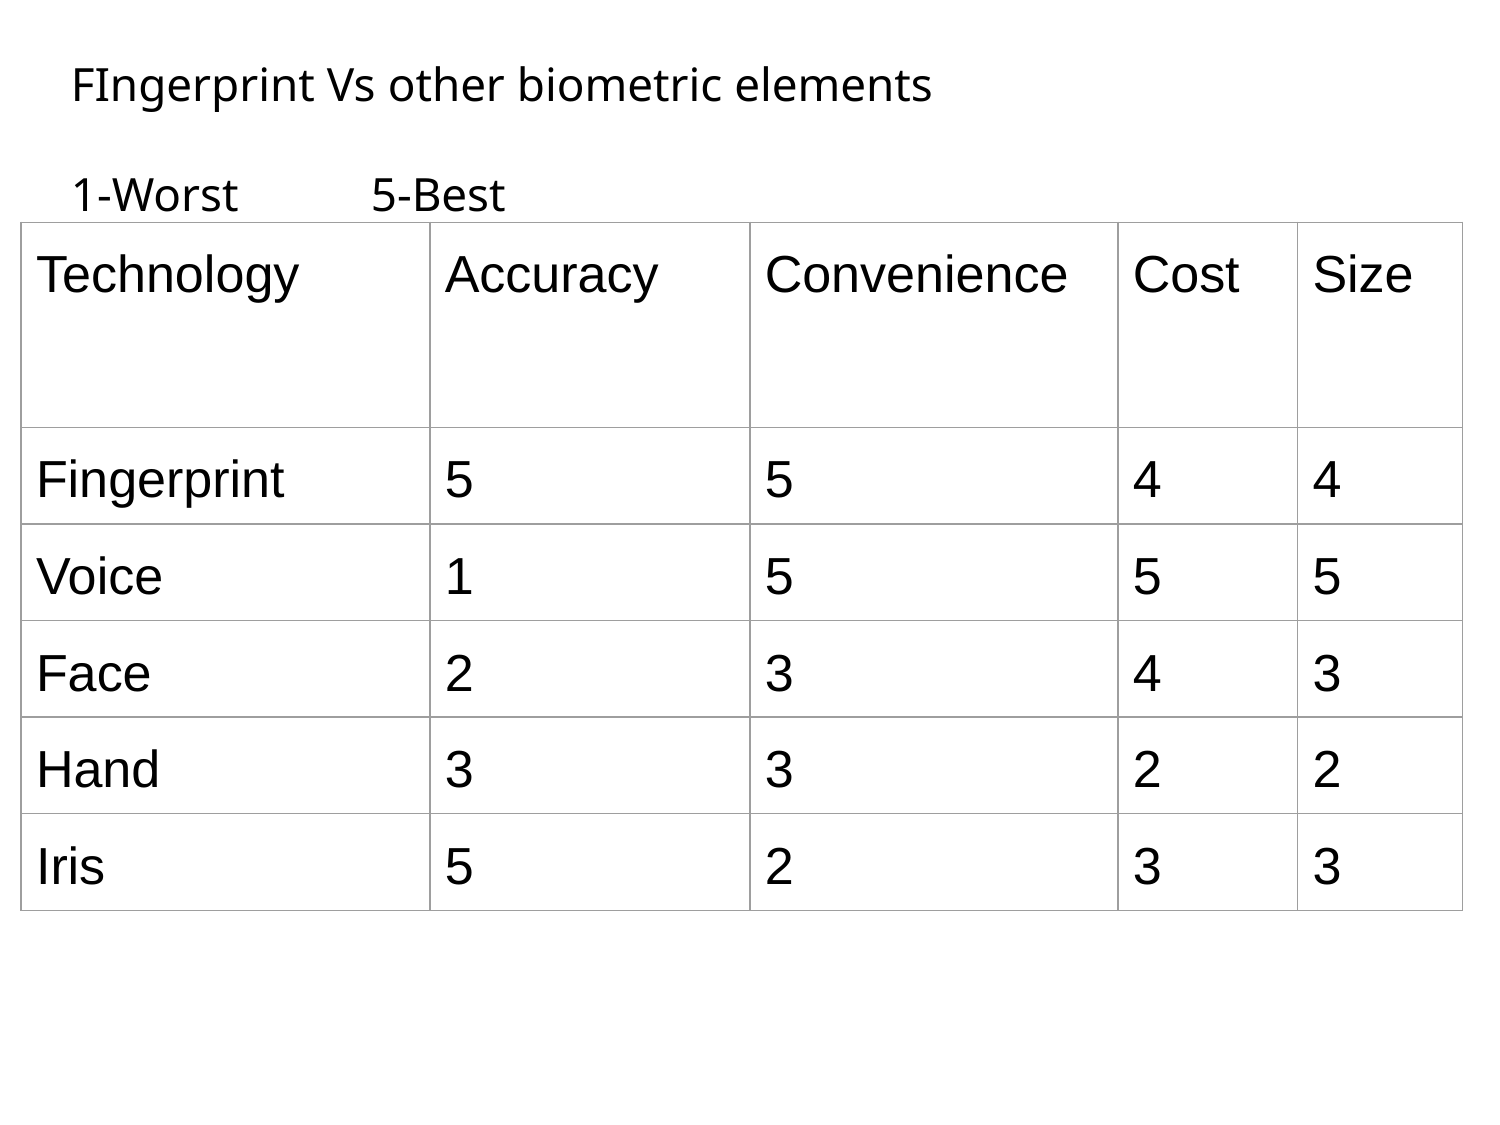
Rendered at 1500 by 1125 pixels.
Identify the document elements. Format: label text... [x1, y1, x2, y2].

table_cell 4 [1119, 428, 1297, 523]
table_cell 5 [751, 428, 1117, 523]
table_cell 2 [751, 814, 1117, 910]
table_cell 2 [1298, 718, 1462, 813]
table_cell 3 [431, 718, 749, 813]
table_header Cost [1119, 223, 1297, 427]
table_cell Face [22, 621, 429, 716]
table_cell 4 [1119, 621, 1297, 716]
table_cell 3 [1119, 814, 1297, 910]
table_cell 2 [1119, 718, 1297, 813]
table_cell 3 [751, 621, 1117, 716]
text_box FIngerprint Vs other biometric elements 1-Worst 5-Best [55, 41, 1335, 222]
table_cell 5 [431, 428, 749, 523]
table_cell 3 [1298, 814, 1462, 910]
table_cell Iris [22, 814, 429, 910]
table_cell 4 [1298, 428, 1462, 523]
table_cell 5 [1119, 525, 1297, 620]
table_header Convenience [751, 223, 1117, 427]
table_cell 5 [751, 525, 1117, 620]
table_header Size [1298, 223, 1462, 427]
table_cell 3 [1298, 621, 1462, 716]
table_cell Voice [22, 525, 429, 620]
table_cell Fingerprint [22, 428, 429, 523]
table_header Accuracy [431, 223, 749, 427]
table_cell 3 [751, 718, 1117, 813]
table_cell 1 [431, 525, 749, 620]
table_header Technology [22, 223, 429, 427]
table_cell 5 [431, 814, 749, 910]
table_cell 5 [1298, 525, 1462, 620]
table_cell Hand [22, 718, 429, 813]
table_cell 2 [431, 621, 749, 716]
